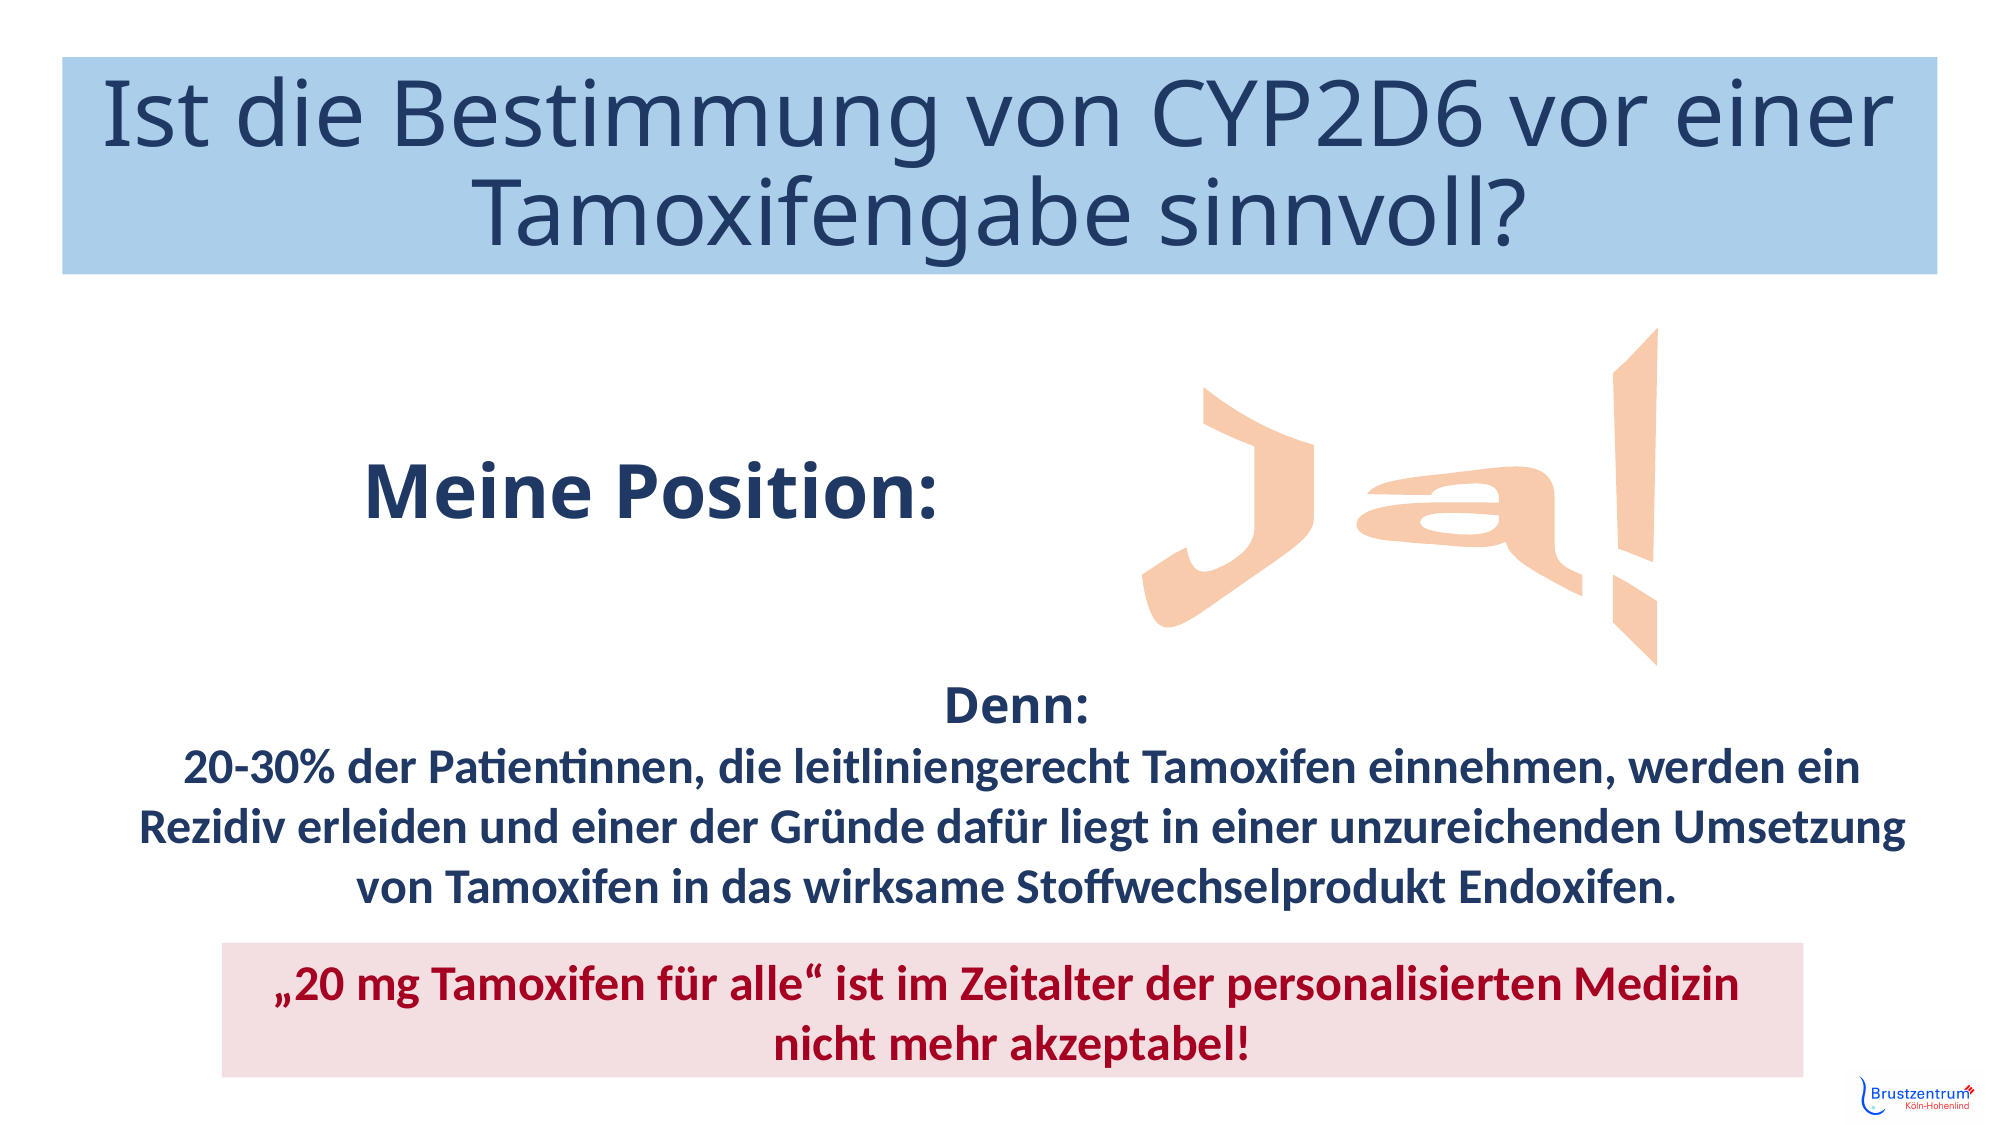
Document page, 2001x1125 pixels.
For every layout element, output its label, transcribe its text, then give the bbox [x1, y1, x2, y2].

text_box Meine Position: [221, 436, 1081, 541]
text_box Denn: 20-30% der Patientinnen, die leitliniengerecht Tamoxifen einnehmen, werden ein Rezidiv erleiden und einer der Gründe dafür liegt in einer unzureichenden Umsetzung von Tamoxifen in das wirksame Stoffwechselprodukt Endoxifen. [120, 666, 1926, 922]
picture [1844, 1068, 1984, 1125]
title Ist die Bestimmung von CYP2D6 vor einer Tamoxifengabe sinnvoll? [62, 57, 1938, 275]
text_box „20 mg Tamoxifen für alle“ ist im Zeitalter der personalisierten Medizin nicht mehr akzeptabel! [221, 942, 1804, 1078]
